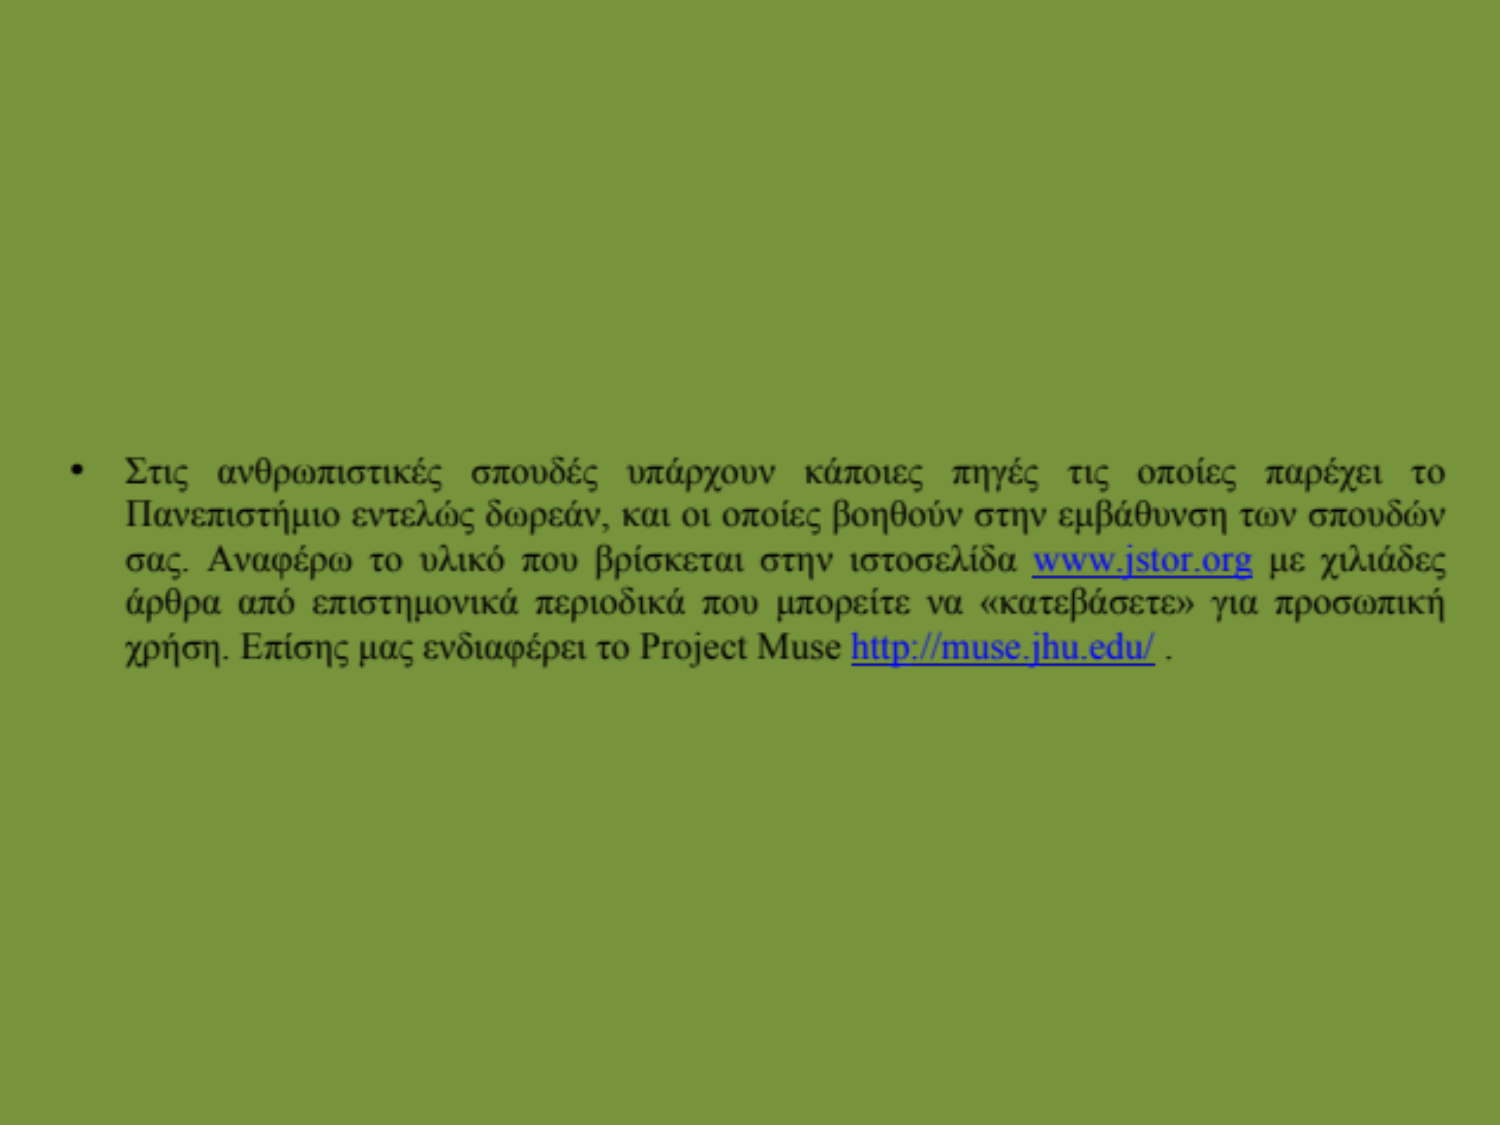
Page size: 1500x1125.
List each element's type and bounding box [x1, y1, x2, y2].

picture [0, 412, 1500, 713]
